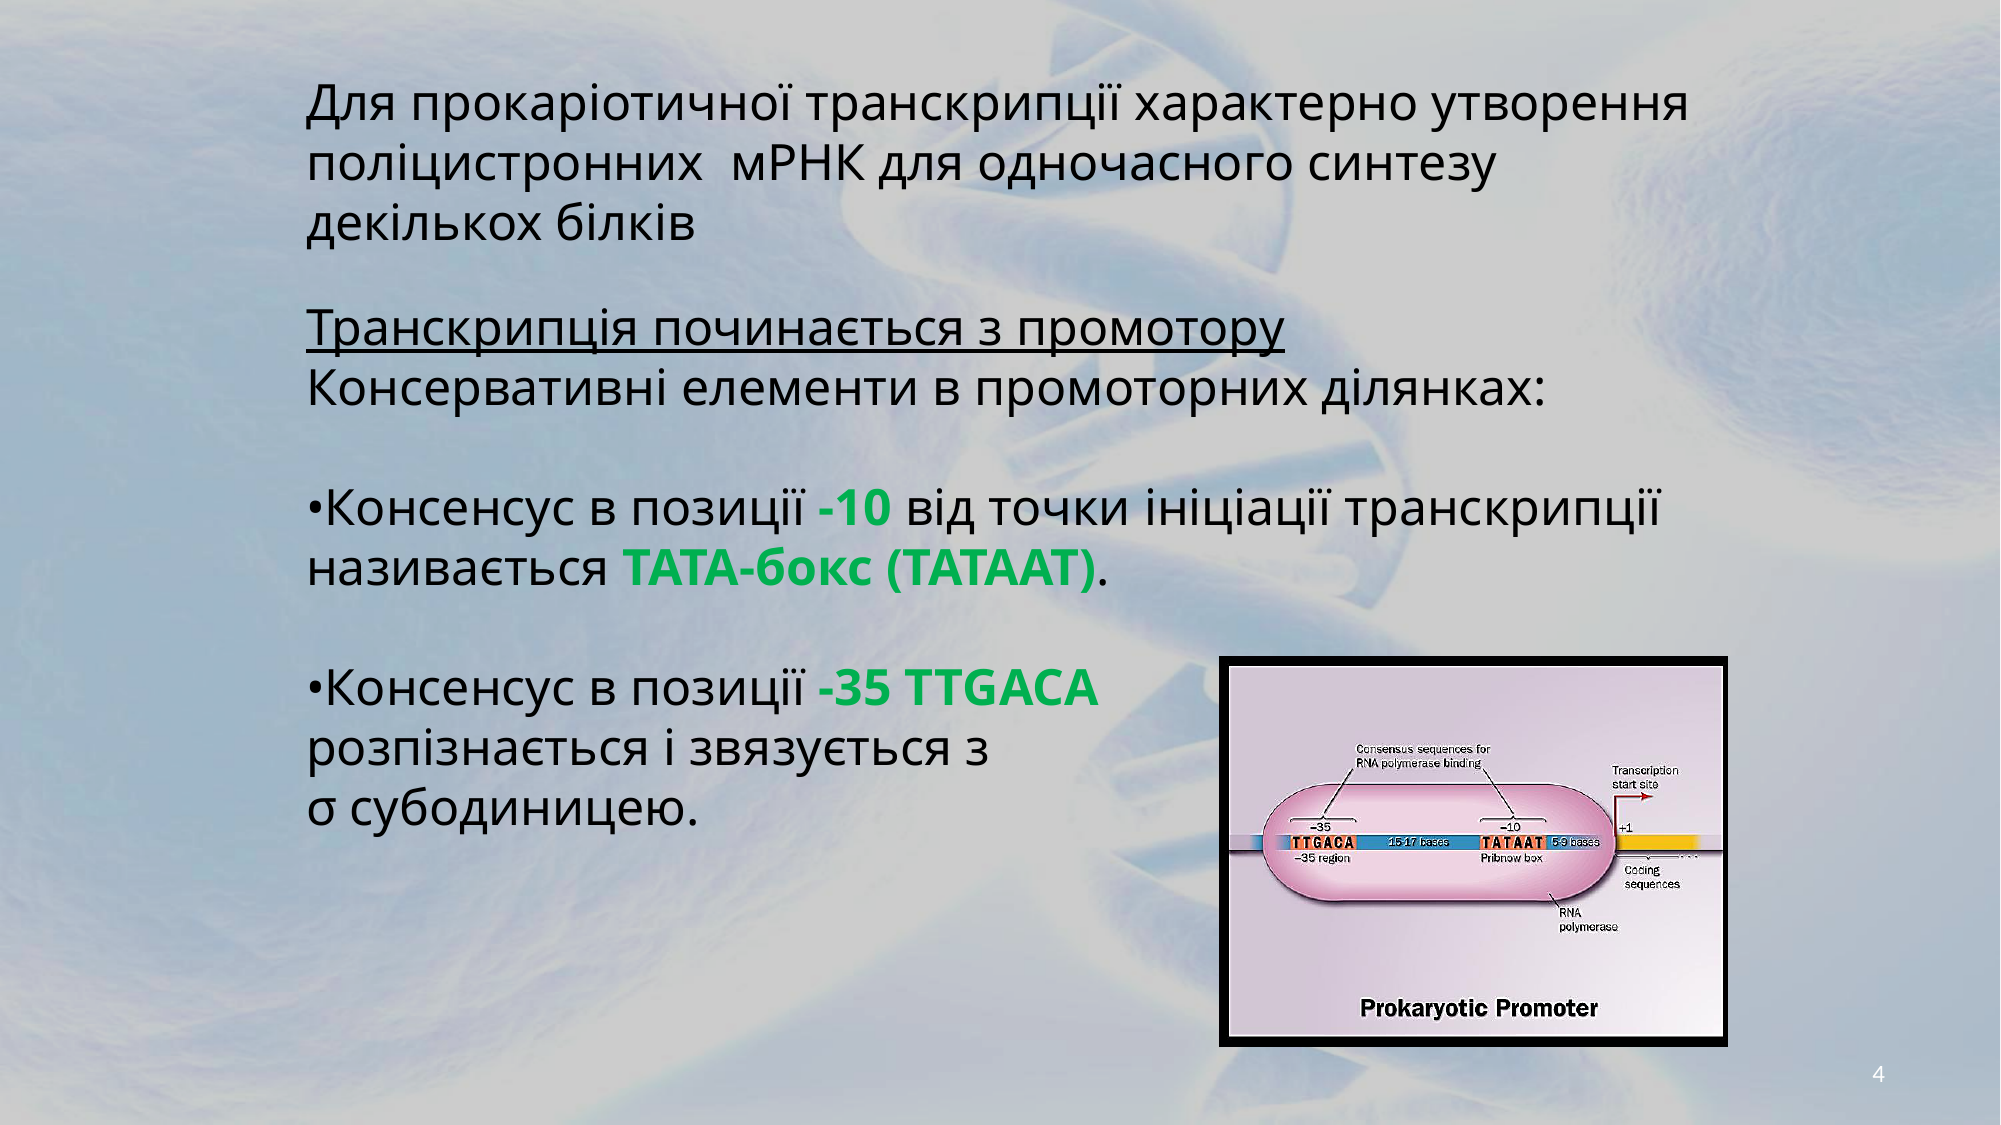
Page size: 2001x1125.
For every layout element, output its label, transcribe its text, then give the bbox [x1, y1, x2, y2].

slide_number 4 [1433, 1042, 1900, 1103]
list Для прокаріотичної транскрипції характерно утворення поліцистронних мРНК для одночасного синтезу декількох білків Транскрипція починається з промотору Консервативні елементи в промоторних ділянках: •Консенсус в позиції -10 від точки ініціації транскрипції називається ТАТА-бокс (ТАТААТ). •Консенсус в позиції -35 TTGACA розпізнається і звязується з σ субодиницею. [291, 54, 1721, 965]
picture [0, 0, 2001, 1125]
